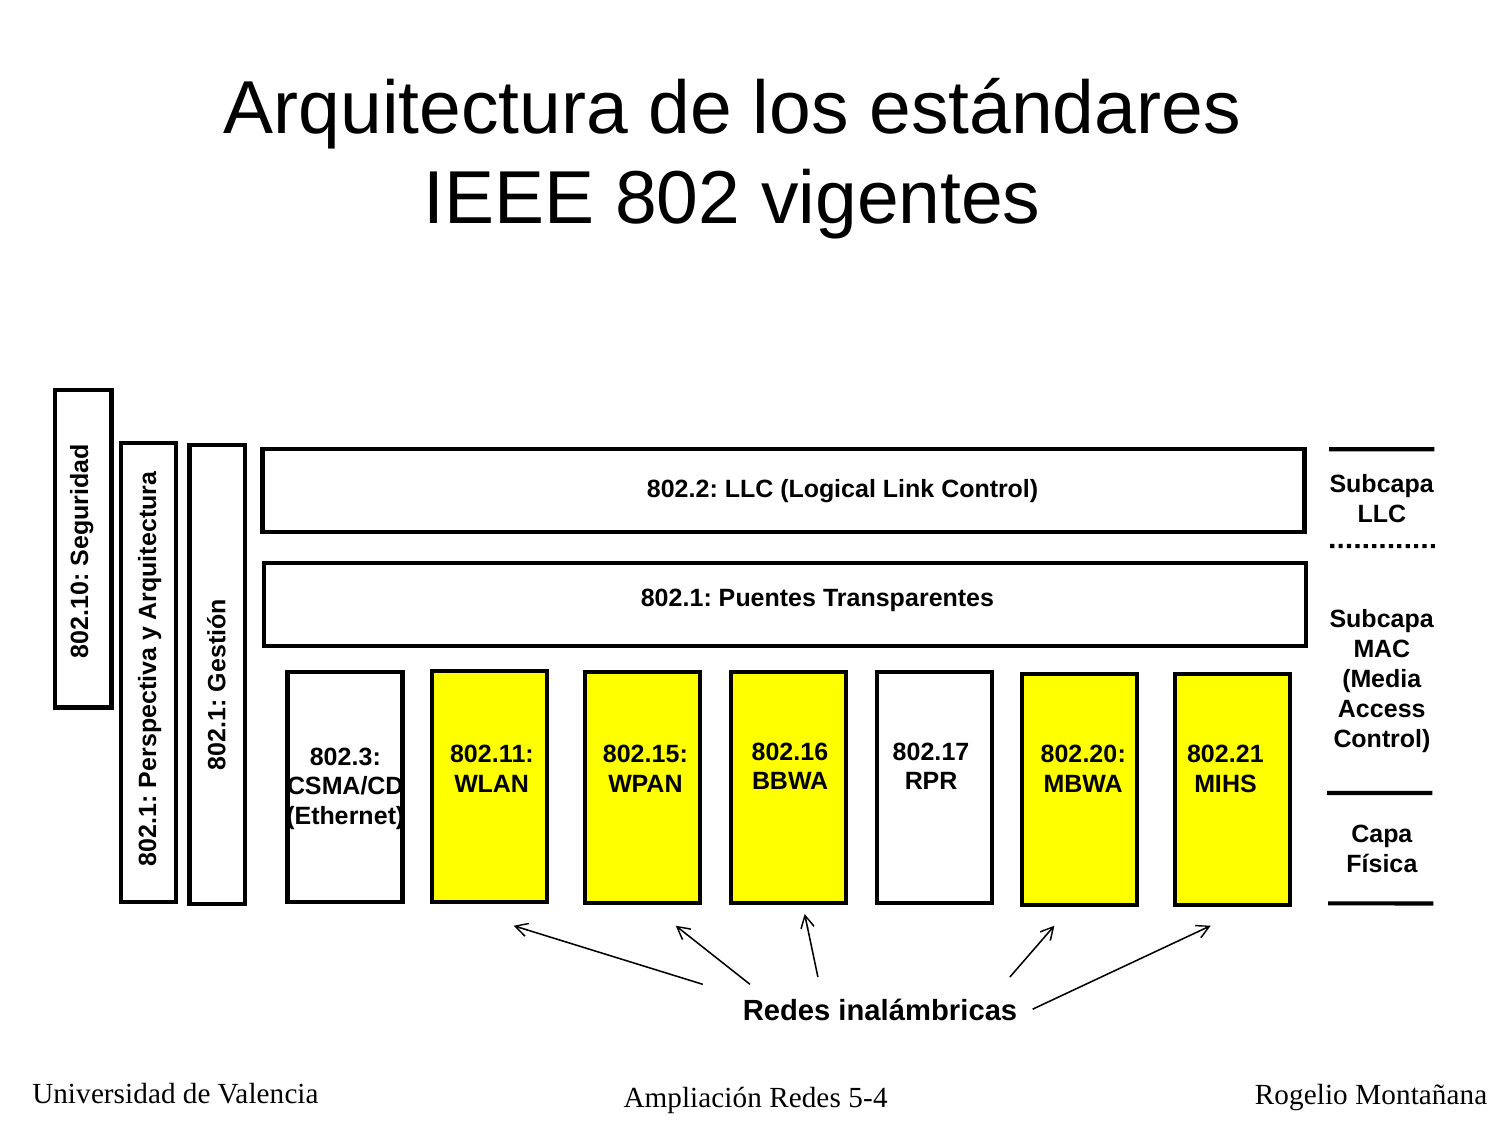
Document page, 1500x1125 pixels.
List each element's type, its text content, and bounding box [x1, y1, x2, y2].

text_box 802.11: WLAN [435, 729, 549, 805]
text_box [1033, 925, 1211, 1010]
text_box 802.21 MIHS [1172, 729, 1279, 805]
text_box 802.1: Puentes Transparentes [625, 574, 1010, 619]
text_box 802.2: LLC (Logical Link Control) [632, 465, 1054, 511]
text_box [287, 838, 403, 903]
text_box [262, 449, 1305, 532]
text_box Subcapa LLC [1314, 460, 1450, 536]
text_box 802.17 RPR [877, 727, 985, 803]
text_box 802.15: WPAN [588, 729, 703, 805]
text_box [804, 913, 819, 978]
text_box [1009, 925, 1055, 978]
text_box [287, 671, 403, 732]
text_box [513, 925, 704, 985]
text_box [584, 672, 700, 903]
text_box 802.16 BBWA [736, 727, 844, 803]
text_box [263, 563, 1307, 646]
text_box [431, 671, 548, 902]
text_box [1022, 674, 1138, 905]
text_box Capa Física [1331, 810, 1433, 886]
text_box [731, 672, 847, 903]
text_box [1175, 674, 1291, 906]
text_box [704, 925, 751, 985]
text_box 802.1: Perspectiva y Arquitectura [123, 456, 169, 882]
text_box [120, 442, 176, 903]
text_box 802.1: Gestión [192, 584, 238, 786]
text_box 802.10: Seguridad [55, 429, 101, 674]
text_box Subcapa MAC (Media Access Control) [1314, 595, 1450, 760]
slide_number Ampliación Redes 5-4 [572, 1070, 940, 1116]
text_box 802.3: CSMA/CD (Ethernet) [271, 732, 420, 838]
text_box 802.20: MBWA [1025, 729, 1141, 805]
text_box Arquitectura de los estándares IEEE 802 vigentes [171, 58, 1294, 238]
text_box [189, 445, 245, 905]
text_box Redes inalámbricas [728, 984, 1033, 1034]
text_box [55, 389, 112, 708]
text_box [877, 672, 993, 904]
